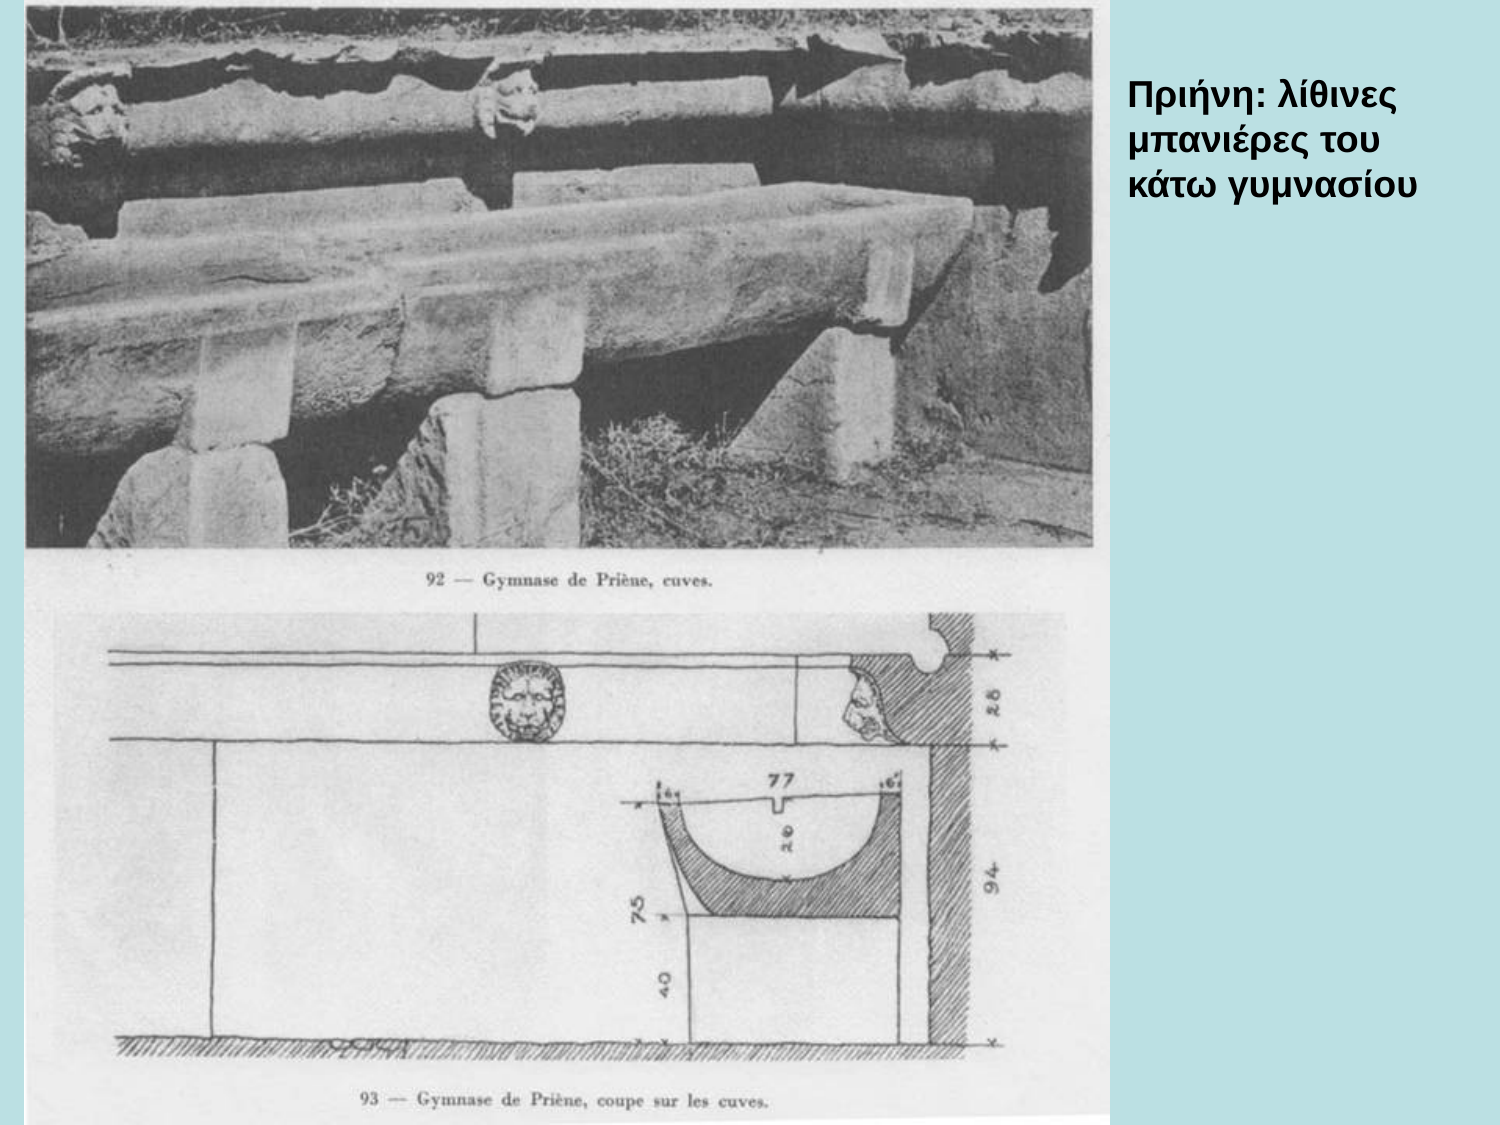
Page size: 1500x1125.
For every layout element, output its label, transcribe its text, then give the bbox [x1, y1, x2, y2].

picture [24, 0, 1110, 1125]
text_box Πριήνη: λίθινες μπανιέρες του κάτω γυμνασίου [1113, 62, 1463, 213]
